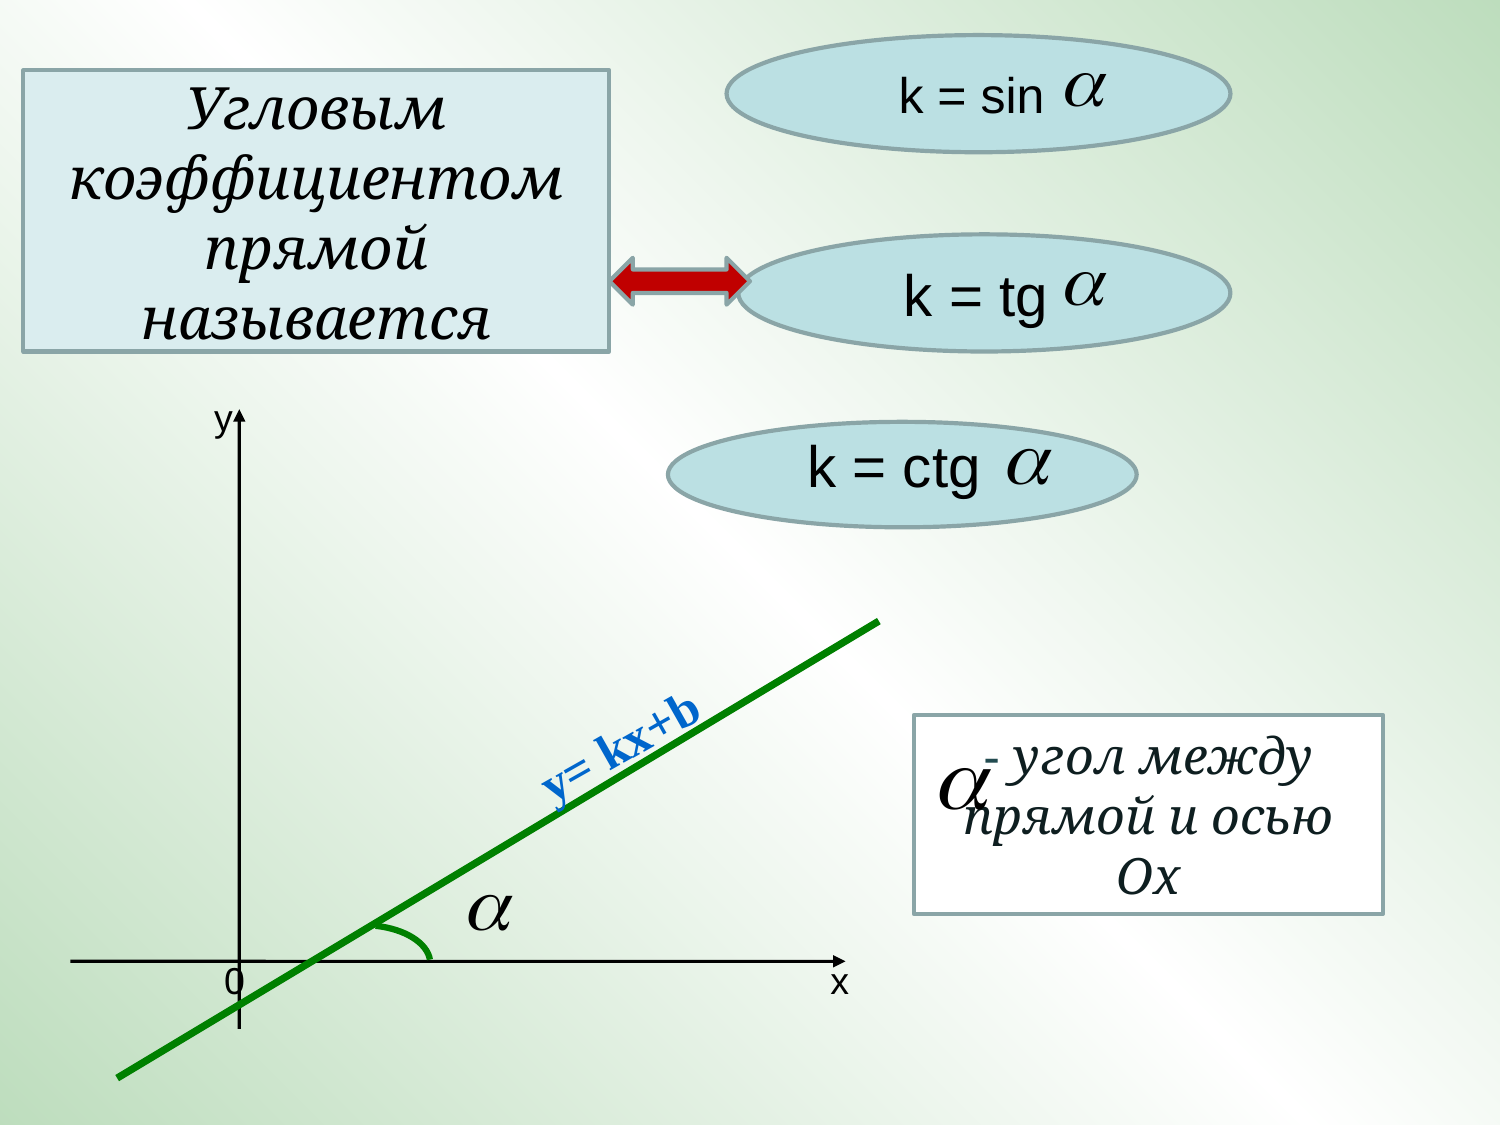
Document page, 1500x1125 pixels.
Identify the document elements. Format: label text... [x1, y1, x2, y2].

text_box [607, 255, 753, 307]
text_box k = sin [724, 32, 1233, 155]
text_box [995, 433, 1072, 505]
text_box k = ctg [860, 419, 1139, 530]
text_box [1054, 58, 1126, 125]
text_box Угловым коэффициентом прямой называется [21, 68, 611, 354]
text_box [456, 878, 533, 950]
text_box - угол между прямой и осью Ох [912, 713, 1385, 916]
text_box k = tg [737, 232, 1233, 354]
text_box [70, 386, 856, 1030]
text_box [925, 749, 1014, 833]
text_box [1054, 257, 1126, 324]
